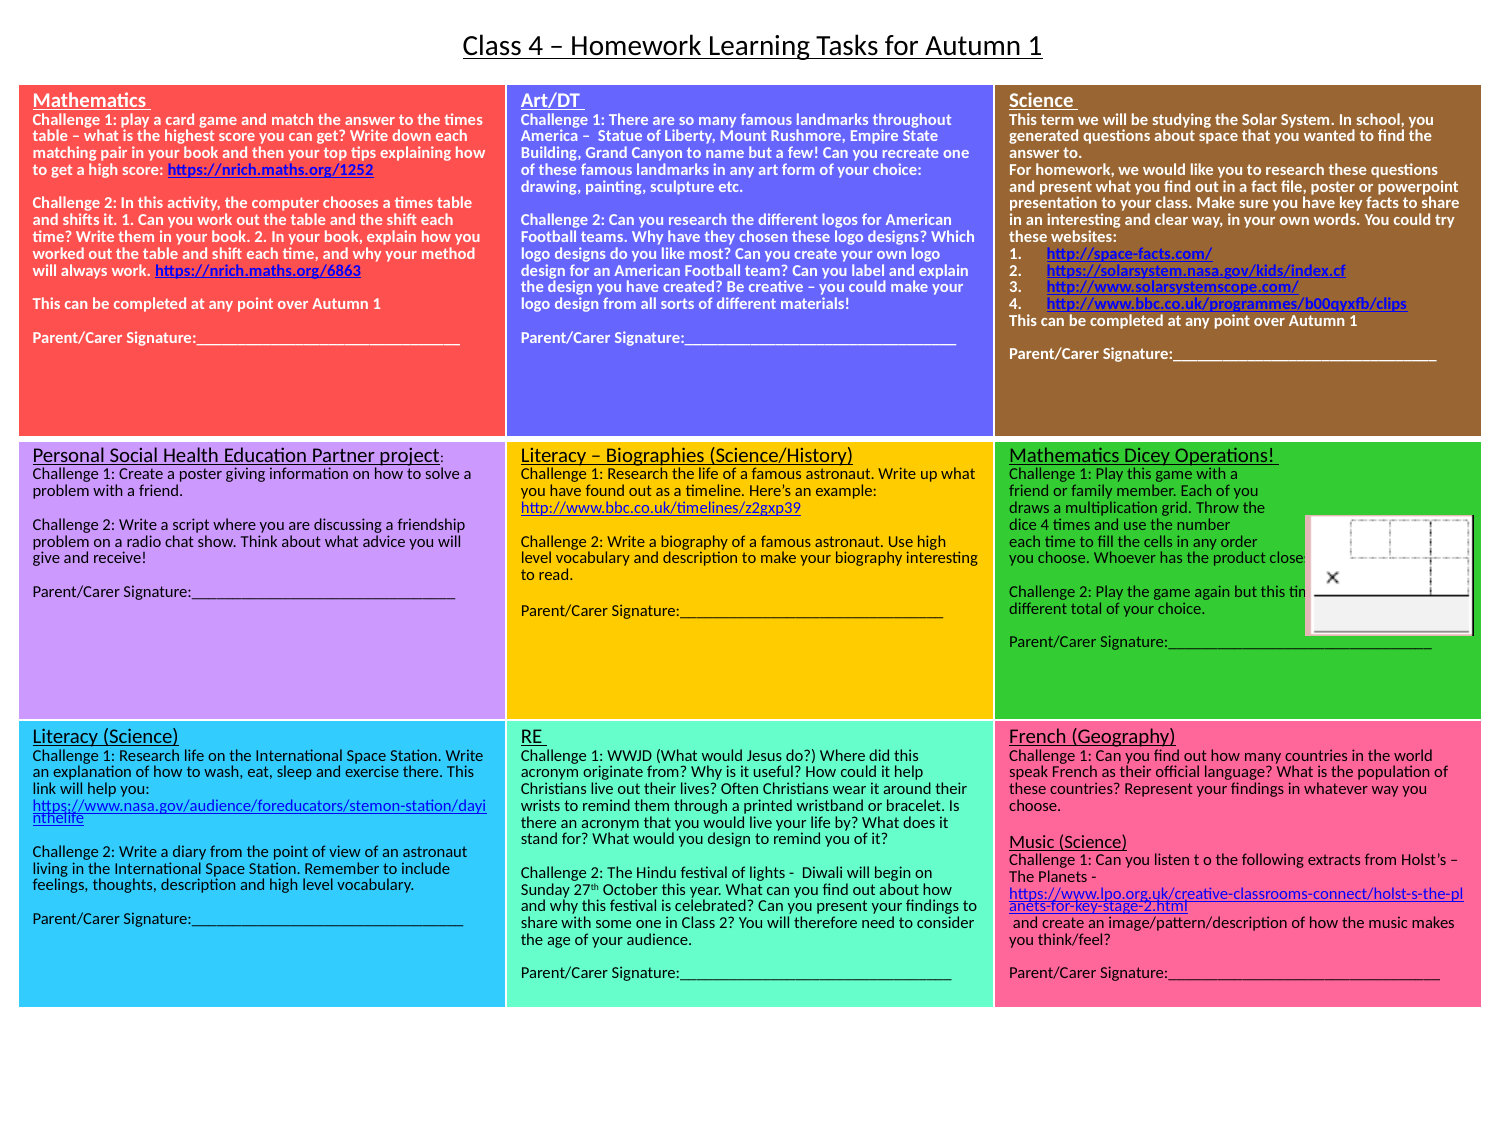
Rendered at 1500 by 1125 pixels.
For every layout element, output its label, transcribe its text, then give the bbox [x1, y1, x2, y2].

table_header Mathematics Challenge 1: play a card game and match the answer to the times table – what is the highest score you can get? Write down each matching pair in your book and then your top tips explaining how to get a high score: https://nrich.maths.org/1252 Challenge 2: In this activity, the computer chooses a times table and shifts it. 1. Can you work out the table and the shift each time? Write them in your book. 2. In your book, explain how you worked out the table and shift each time, and why your method will always work. https://nrich.maths.org/6863 This can be completed at any point over Autumn 1 Parent/Carer Signature:________________________________ [19, 85, 505, 436]
table_cell Mathematics Dicey Operations! Challenge 1: Play this game with a friend or family member. Each of you draws a multiplication grid. Throw the dice 4 times and use the number each time to fill the cells in any order you choose. Whoever has the product closest to 1000 wins. Challenge 2: Play the game again but this time, trying to reach a different total of your choice. Parent/Carer Signature:________________________________ [995, 442, 1481, 719]
picture [1304, 514, 1475, 636]
text_box Class 4 – Homework Learning Tasks for Autumn 1 [20, 19, 1486, 69]
table_cell Personal Social Health Education Partner project: Challenge 1: Create a poster giving information on how to solve a problem with a friend. Challenge 2: Write a script where you are discussing a friendship problem on a radio chat show. Think about what advice you will give and receive! Parent/Carer Signature:________________________________ [19, 442, 505, 719]
table_cell French (Geography) Challenge 1: Can you find out how many countries in the world speak French as their official language? What is the population of these countries? Represent your findings in whatever way you choose. Music (Science) Challenge 1: Can you listen t o the following extracts from Holst’s – The Planets - https://www.lpo.org.uk/creative-classrooms-connect/holst-s-the-planets-for-key-stage-2.html and create an image/pattern/description of how the music makes you think/feel? Parent/Carer Signature:_________________________________ [995, 721, 1481, 1007]
table_cell Literacy – Biographies (Science/History) Challenge 1: Research the life of a famous astronaut. Write up what you have found out as a timeline. Here’s an example: http://www.bbc.co.uk/timelines/z2gxp39 Challenge 2: Write a biography of a famous astronaut. Use high level vocabulary and description to make your biography interesting to read. Parent/Carer Signature:________________________________ [507, 442, 993, 719]
table_cell RE Challenge 1: WWJD (What would Jesus do?) Where did this acronym originate from? Why is it useful? How could it help Christians live out their lives? Often Christians wear it around their wrists to remind them through a printed wristband or bracelet. Is there an acronym that you would live your life by? What does it stand for? What would you design to remind you of it? Challenge 2: The Hindu festival of lights - Diwali will begin on Sunday 27th October this year. What can you find out about how and why this festival is celebrated? Can you present your findings to share with some one in Class 2? You will therefore need to consider the age of your audience. Parent/Carer Signature:_________________________________ [507, 721, 993, 1007]
table_header Science This term we will be studying the Solar System. In school, you generated questions about space that you wanted to find the answer to. For homework, we would like you to research these questions and present what you find out in a fact file, poster or powerpoint presentation to your class. Make sure you have key facts to share in an interesting and clear way, in your own words. You could try these websites: http://space-facts.com/ https://solarsystem.nasa.gov/kids/index.cf http://www.solarsystemscope.com/ http://www.bbc.co.uk/programmes/b00qyxfb/clips This can be completed at any point over Autumn 1 Parent/Carer Signature:________________________________ [995, 85, 1481, 436]
table_header Art/DT Challenge 1: There are so many famous landmarks throughout America – Statue of Liberty, Mount Rushmore, Empire State Building, Grand Canyon to name but a few! Can you recreate one of these famous landmarks in any art form of your choice: drawing, painting, sculpture etc. Challenge 2: Can you research the different logos for American Football teams. Why have they chosen these logo designs? Which logo designs do you like most? Can you create your own logo design for an American Football team? Can you label and explain the design you have created? Be creative – you could make your logo design from all sorts of different materials! Parent/Carer Signature:_________________________________ [507, 85, 993, 436]
table_cell Literacy (Science) Challenge 1: Research life on the International Space Station. Write an explanation of how to wash, eat, sleep and exercise there. This link will help you: https://www.nasa.gov/audience/foreducators/stemon-station/dayinthelife Challenge 2: Write a diary from the point of view of an astronaut living in the International Space Station. Remember to include feelings, thoughts, description and high level vocabulary. Parent/Carer Signature:_________________________________ [19, 721, 505, 1007]
